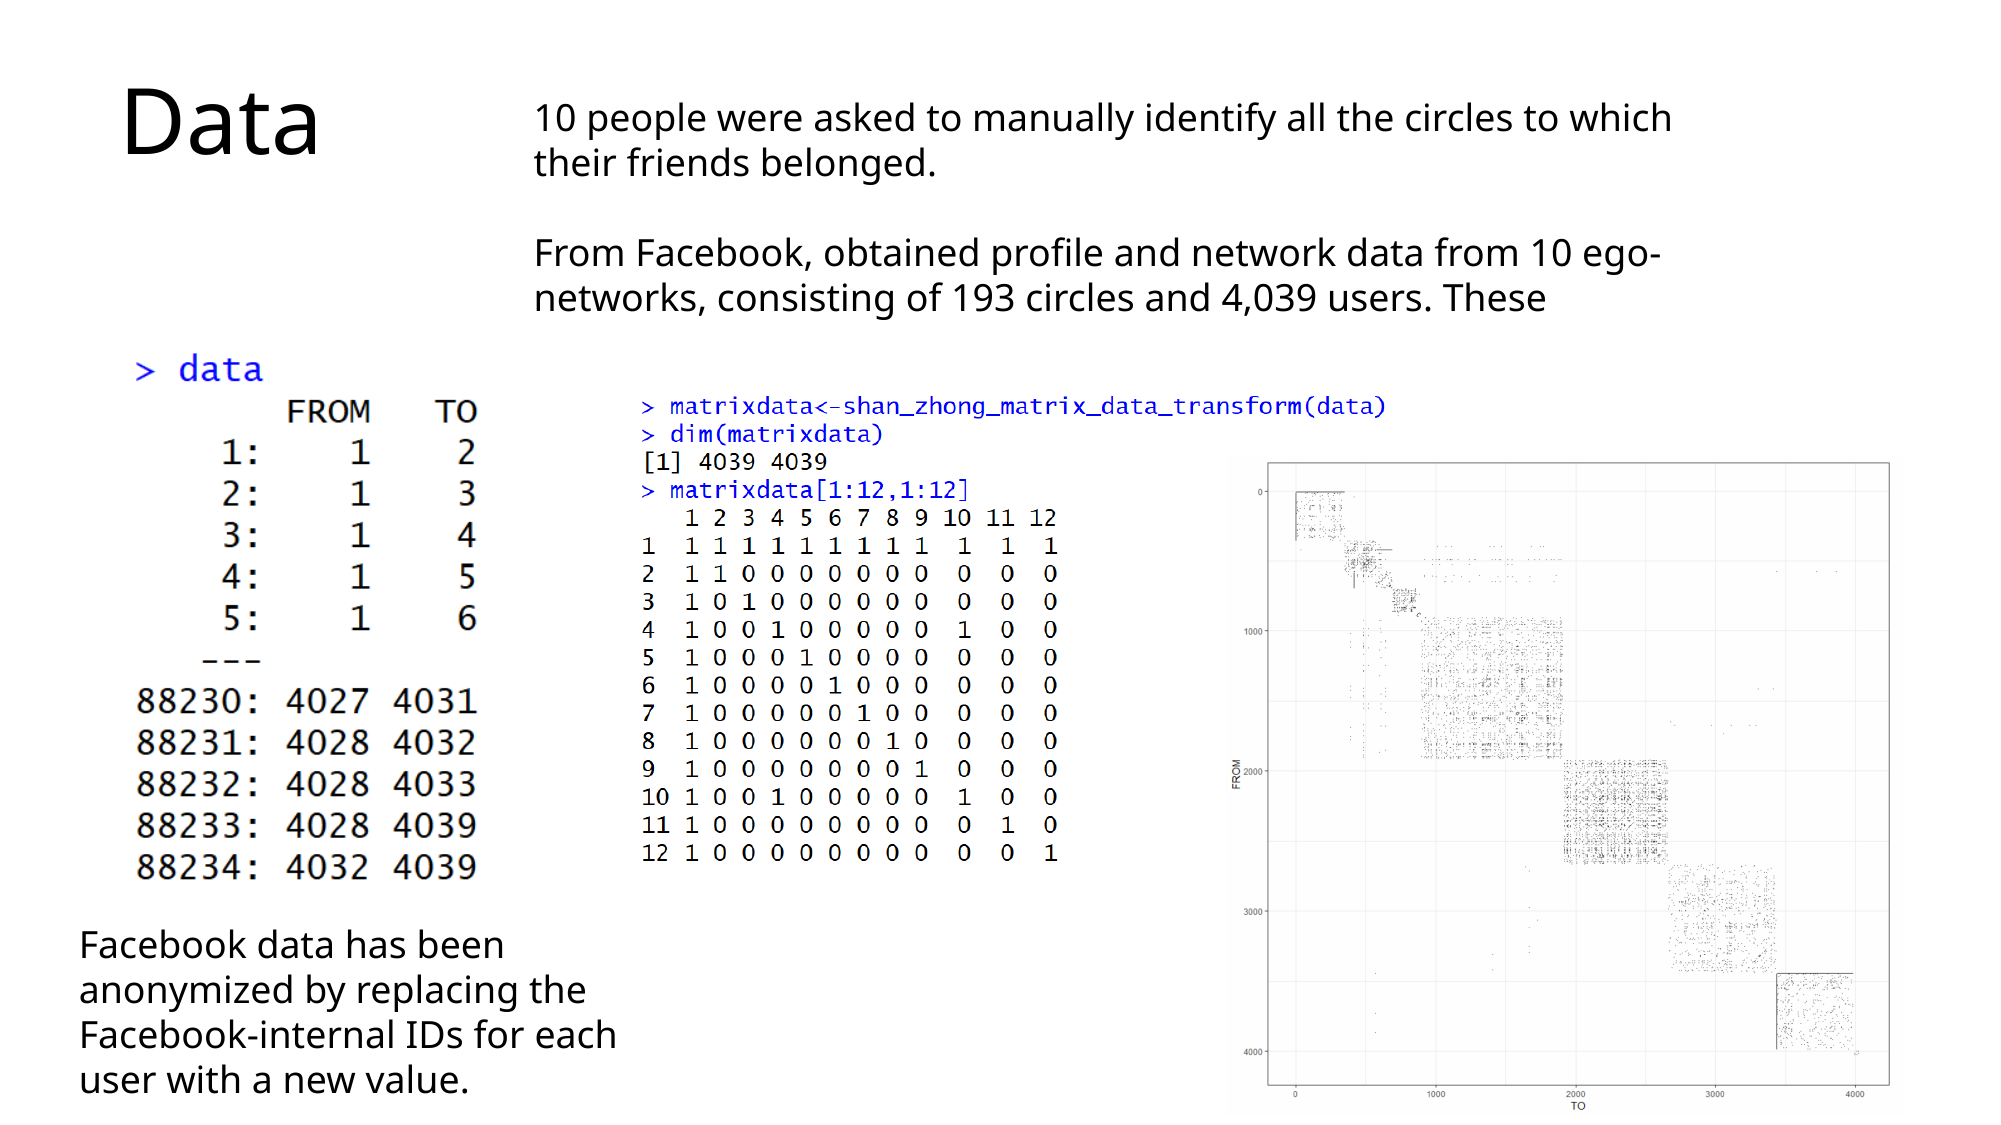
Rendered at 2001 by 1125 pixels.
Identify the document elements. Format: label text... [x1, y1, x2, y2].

picture [633, 391, 1905, 1116]
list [120, 351, 489, 892]
title Data [104, 57, 1830, 182]
text_box Facebook data has been anonymized by replacing the Facebook-internal IDs for each user with a new value. [63, 913, 696, 1108]
text_box 10 people were asked to manually identify all the circles to which their friends belonged. From Facebook, obtained profile and network data from 10 ego-networks, consisting of 193 circles and 4,039 users. These [518, 86, 1701, 327]
